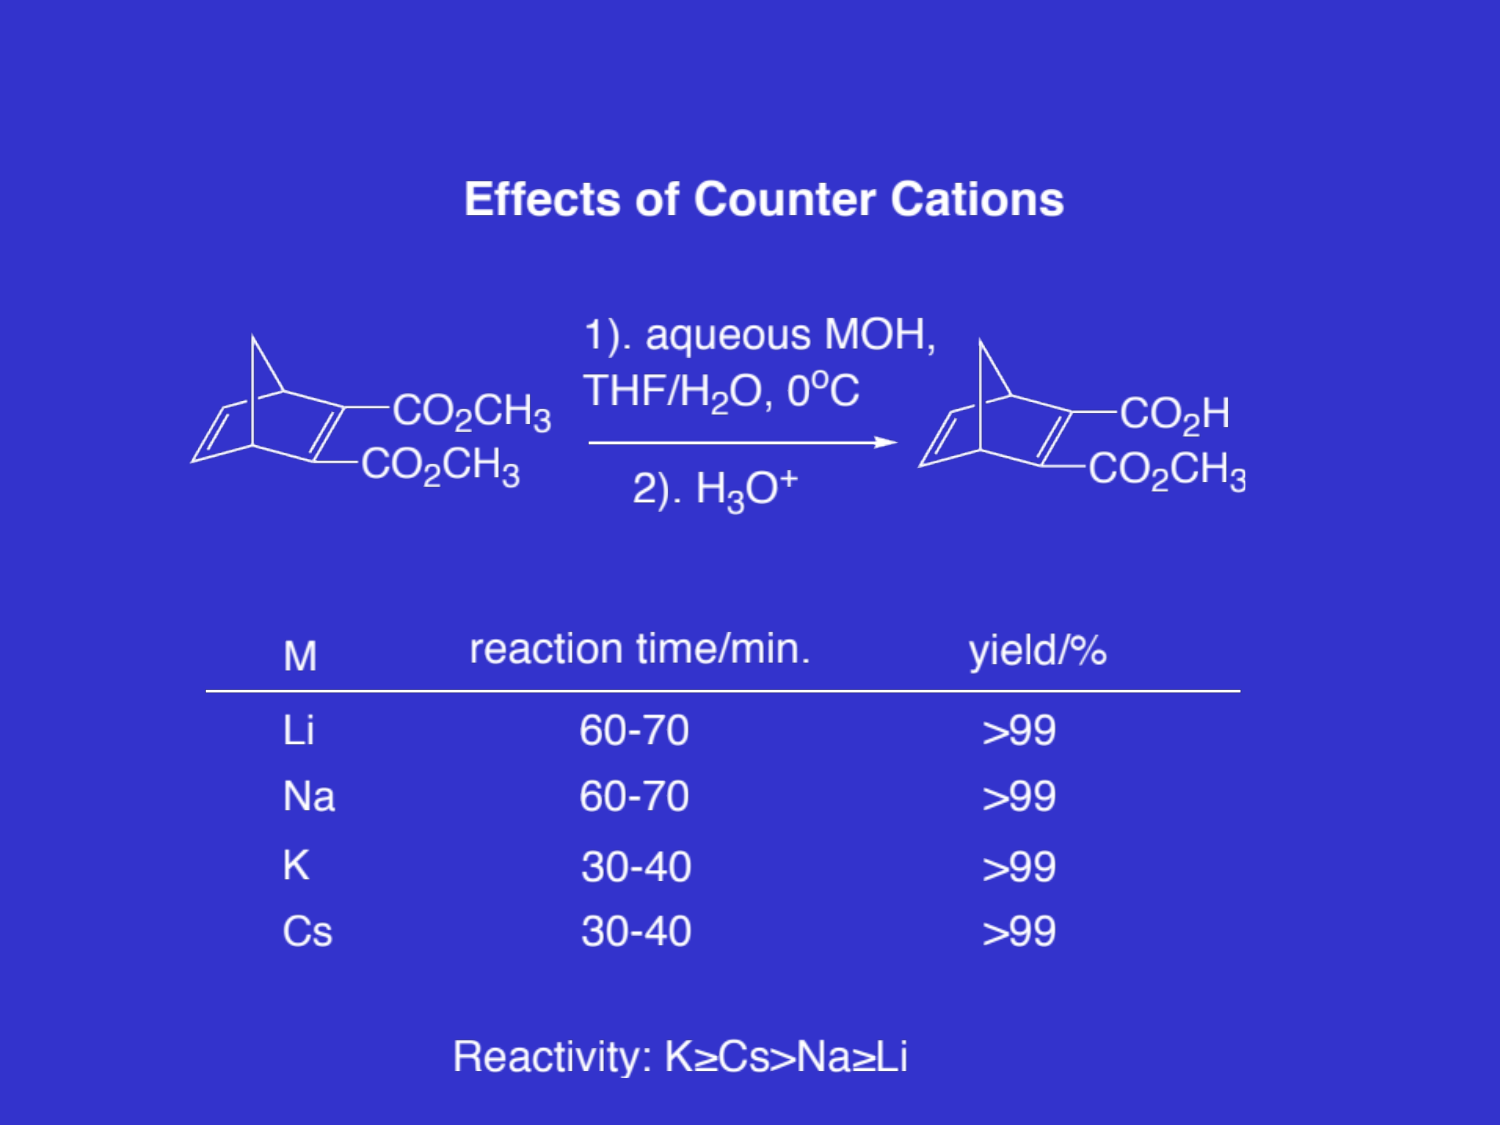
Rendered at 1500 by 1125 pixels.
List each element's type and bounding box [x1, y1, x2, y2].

picture [187, 178, 1246, 1078]
